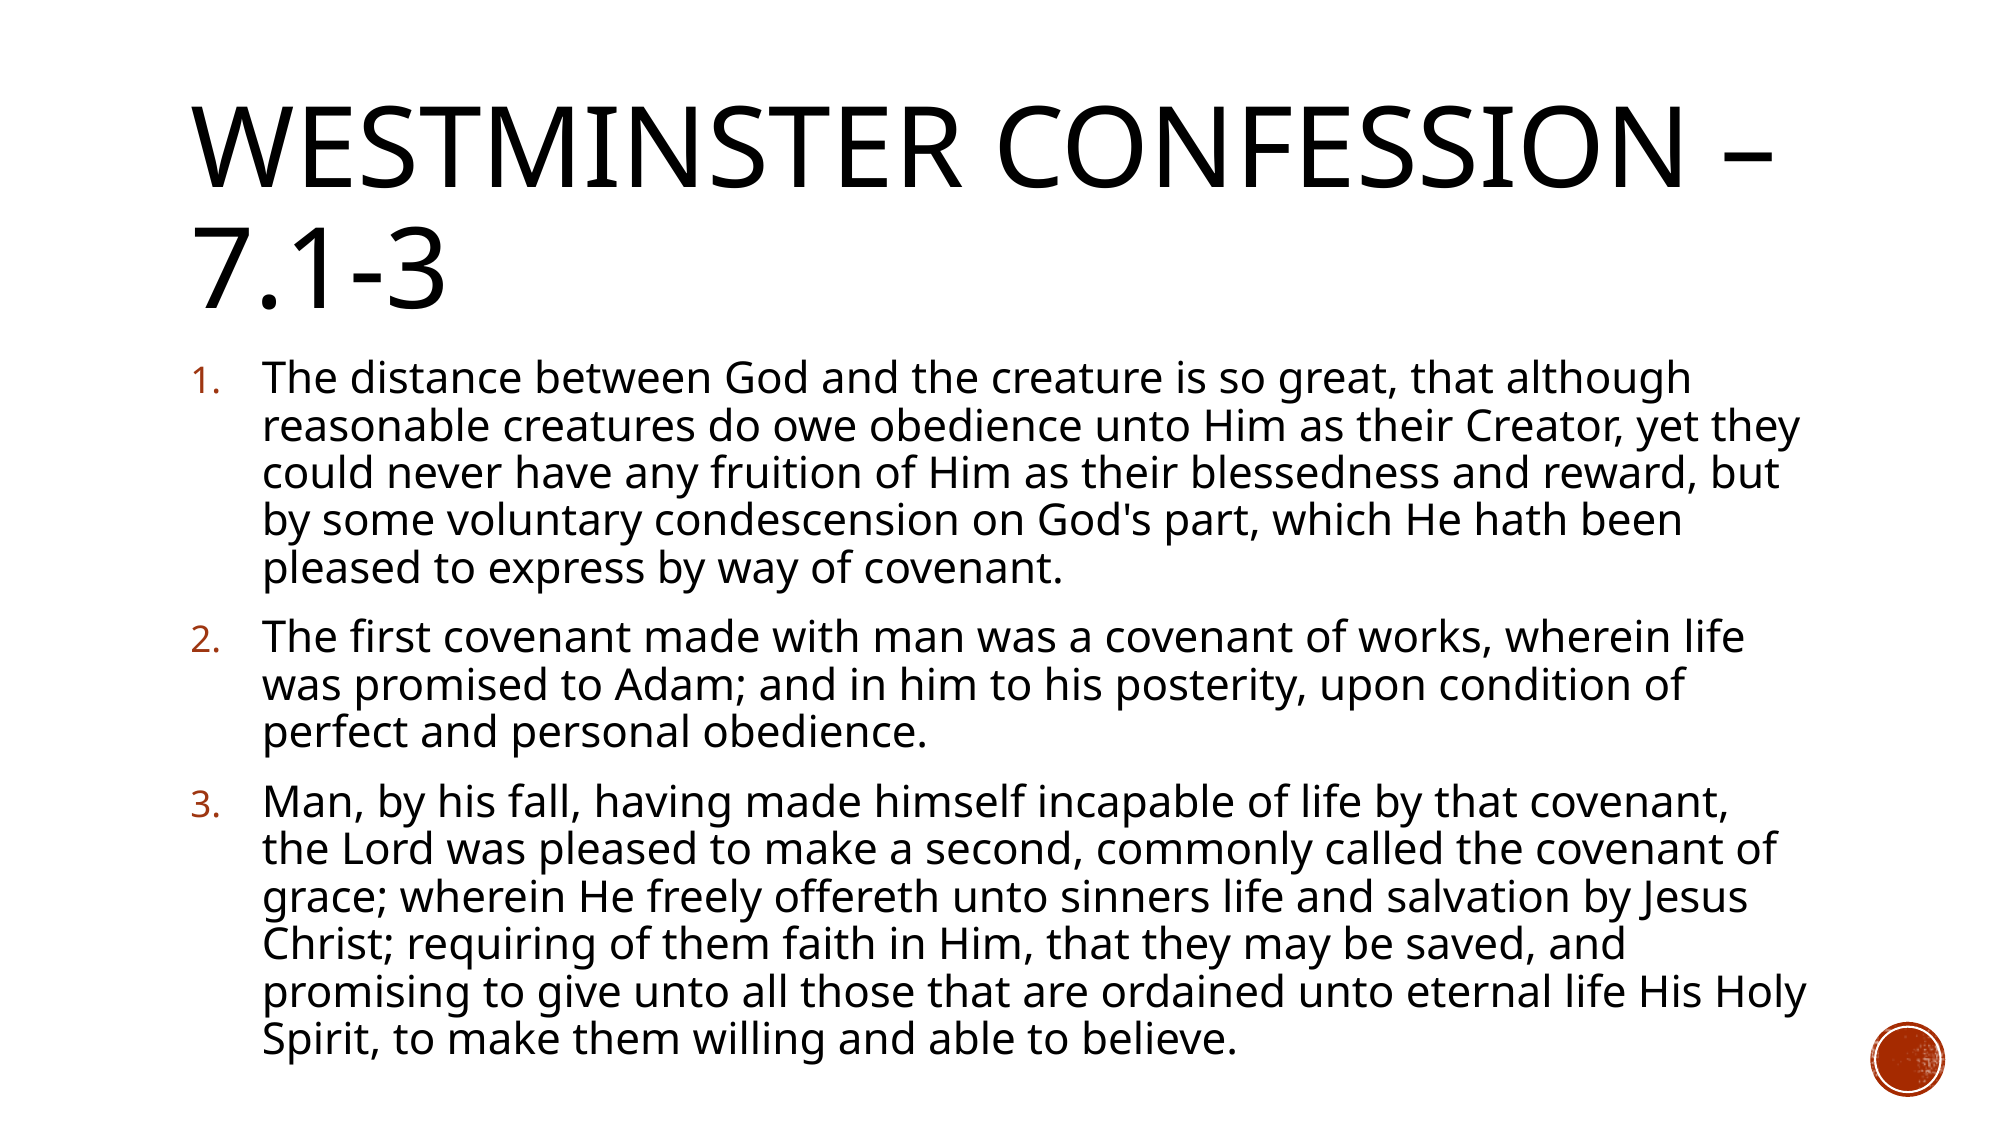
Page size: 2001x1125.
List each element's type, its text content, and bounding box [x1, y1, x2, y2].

title Westminster Confession – 7.1-3 [175, 79, 1826, 344]
list The distance between God and the creature is so great, that although reasonable creatures do owe obedience unto Him as their Creator, yet they could never have any fruition of Him as their blessedness and reward, but by some voluntary condescension on God's part, which He hath been pleased to express by way of covenant. The first covenant made with man was a covenant of works, wherein life was promised to Adam; and in him to his posterity, upon condition of perfect and personal obedience. Man, by his fall, having made himself incapable of life by that covenant, the Lord was pleased to make a second, commonly called the covenant of grace; wherein He freely offereth unto sinners life and salvation by Jesus Christ; requiring of them faith in Him, that they may be saved, and promising to give unto all those that are ordained unto eternal life His Holy Spirit, to make them willing and able to believe. [175, 348, 1826, 1079]
